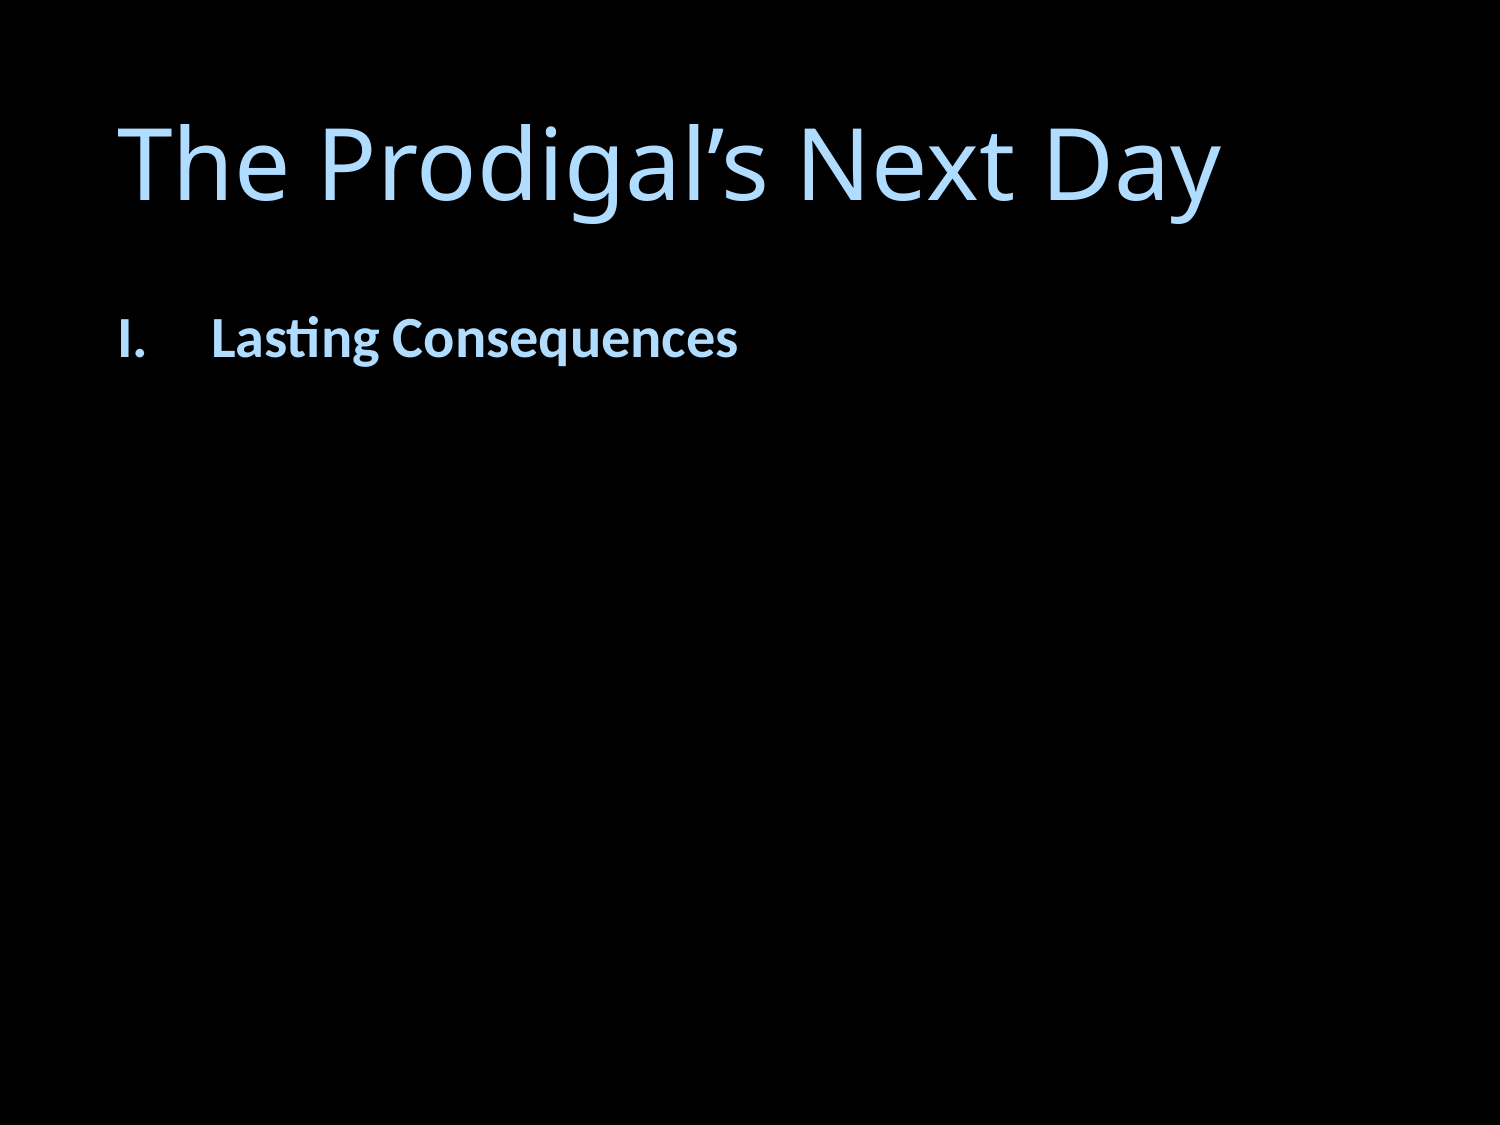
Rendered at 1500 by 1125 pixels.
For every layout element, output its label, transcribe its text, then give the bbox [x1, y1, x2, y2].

title The Prodigal’s Next Day [102, 59, 1397, 278]
list Lasting Consequences [102, 299, 1397, 1014]
